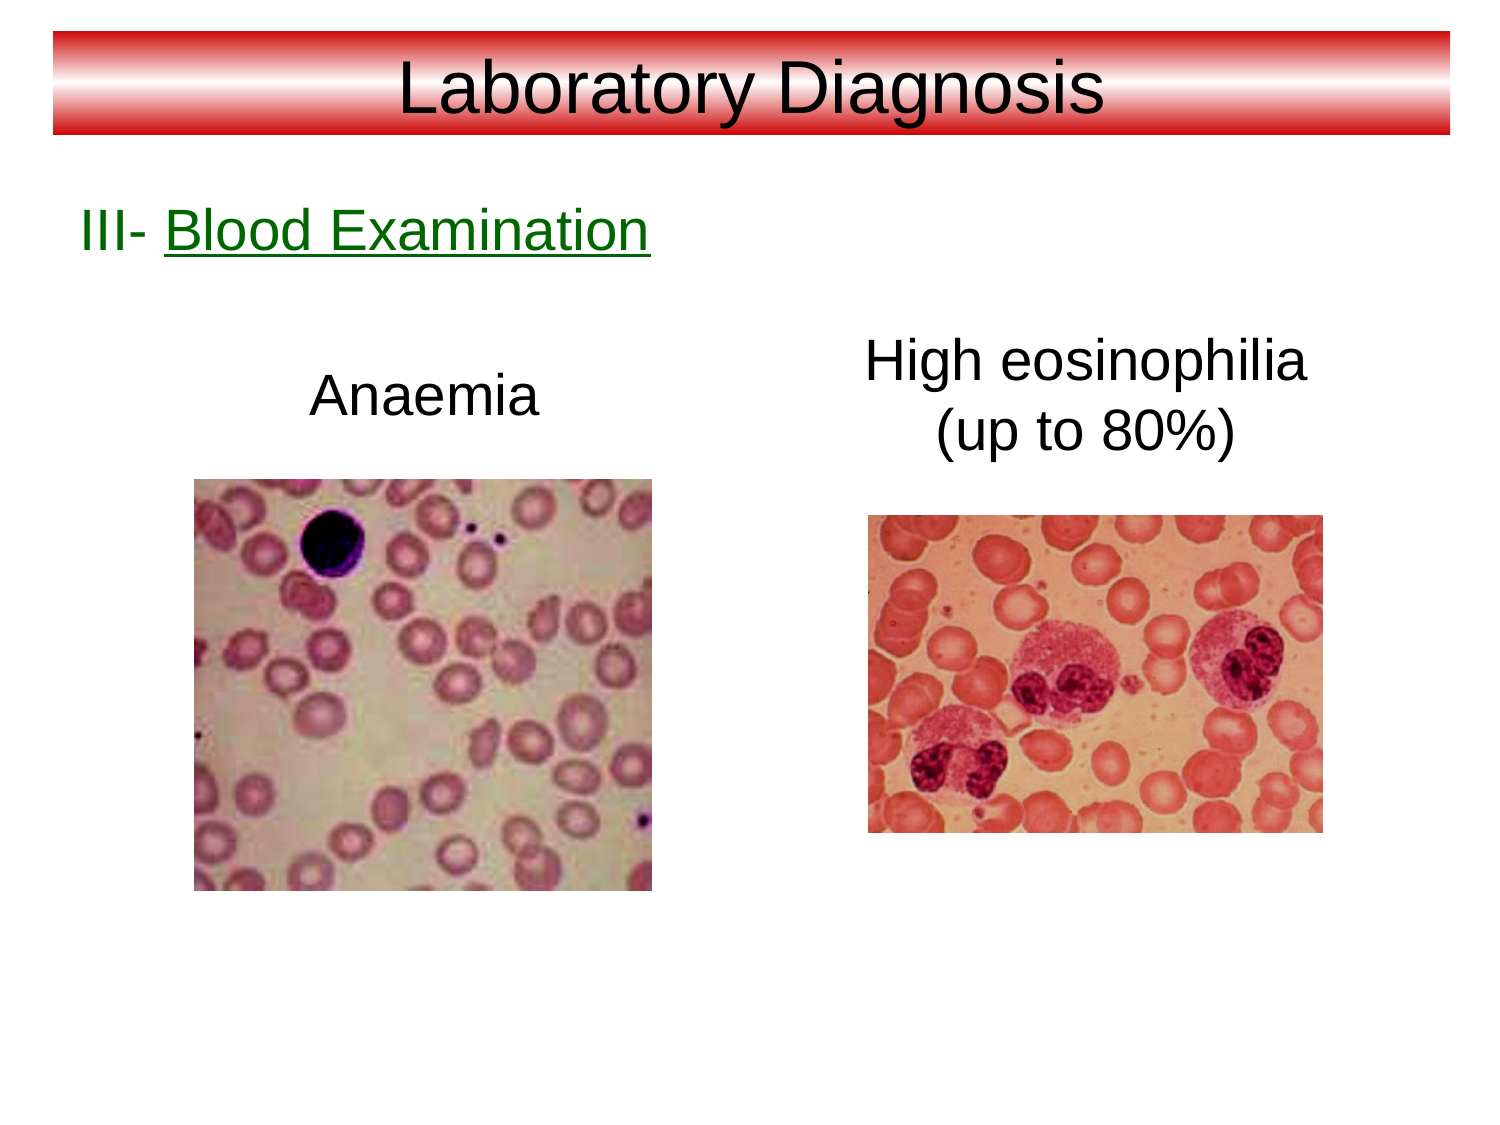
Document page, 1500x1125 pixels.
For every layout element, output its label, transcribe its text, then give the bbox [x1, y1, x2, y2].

text_box High eosinophilia (up to 80%) [809, 314, 1365, 469]
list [867, 515, 1323, 834]
text_box Laboratory Diagnosis [53, 31, 1451, 135]
text_box III- Blood Examination [64, 184, 857, 270]
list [194, 479, 652, 891]
text_box Anaemia [206, 350, 644, 435]
